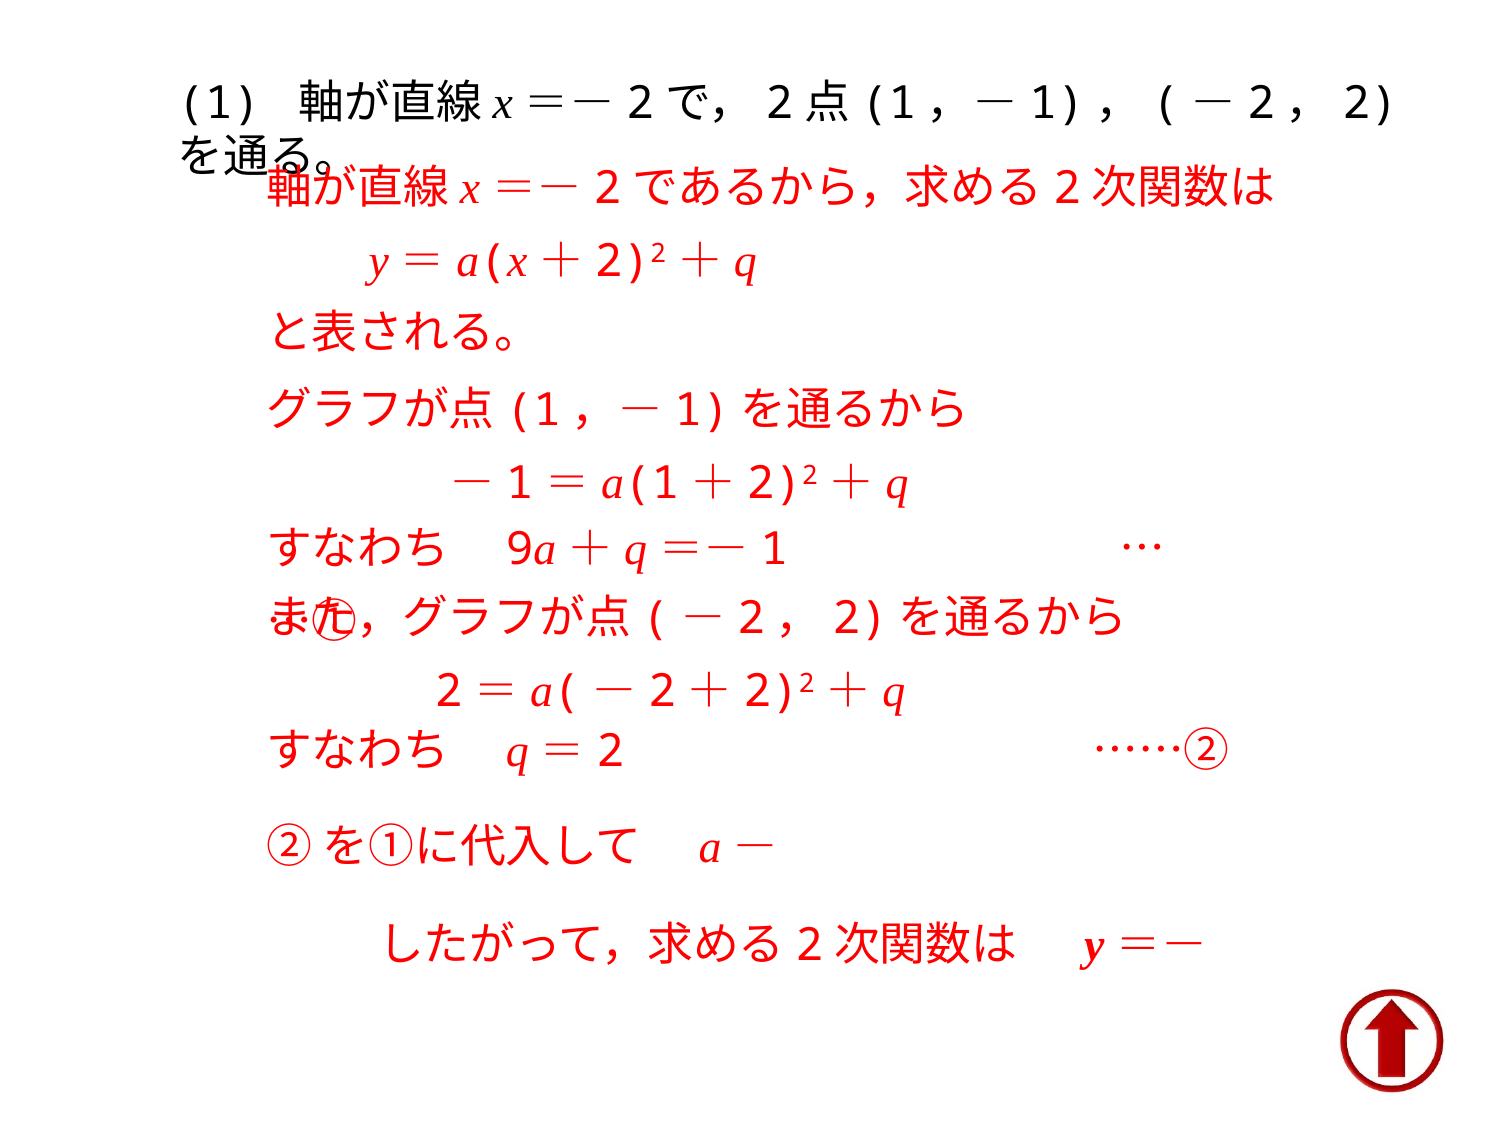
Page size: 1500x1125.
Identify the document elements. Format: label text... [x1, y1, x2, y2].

text_box すなわち q＝2 ……② [251, 714, 1303, 784]
text_box (1) 軸が直線x＝－2で，2点(1，－1)，(－2，2)を通る。 [162, 66, 1447, 190]
text_box グラフが点(1，－1)を通るから －1＝a(1＋2)2＋q [251, 354, 1374, 515]
text_box また，グラフが点(－2，2)を通るから 2＝a(－2＋2)2＋q [251, 562, 1173, 714]
picture [1337, 987, 1445, 1095]
text_box すなわち 9a＋q＝－1 ……① [251, 493, 1220, 655]
text_box 軸が直線x＝－2であるから，求める2次関数は y＝a(x＋2)2＋q と表される。 [251, 131, 1398, 366]
